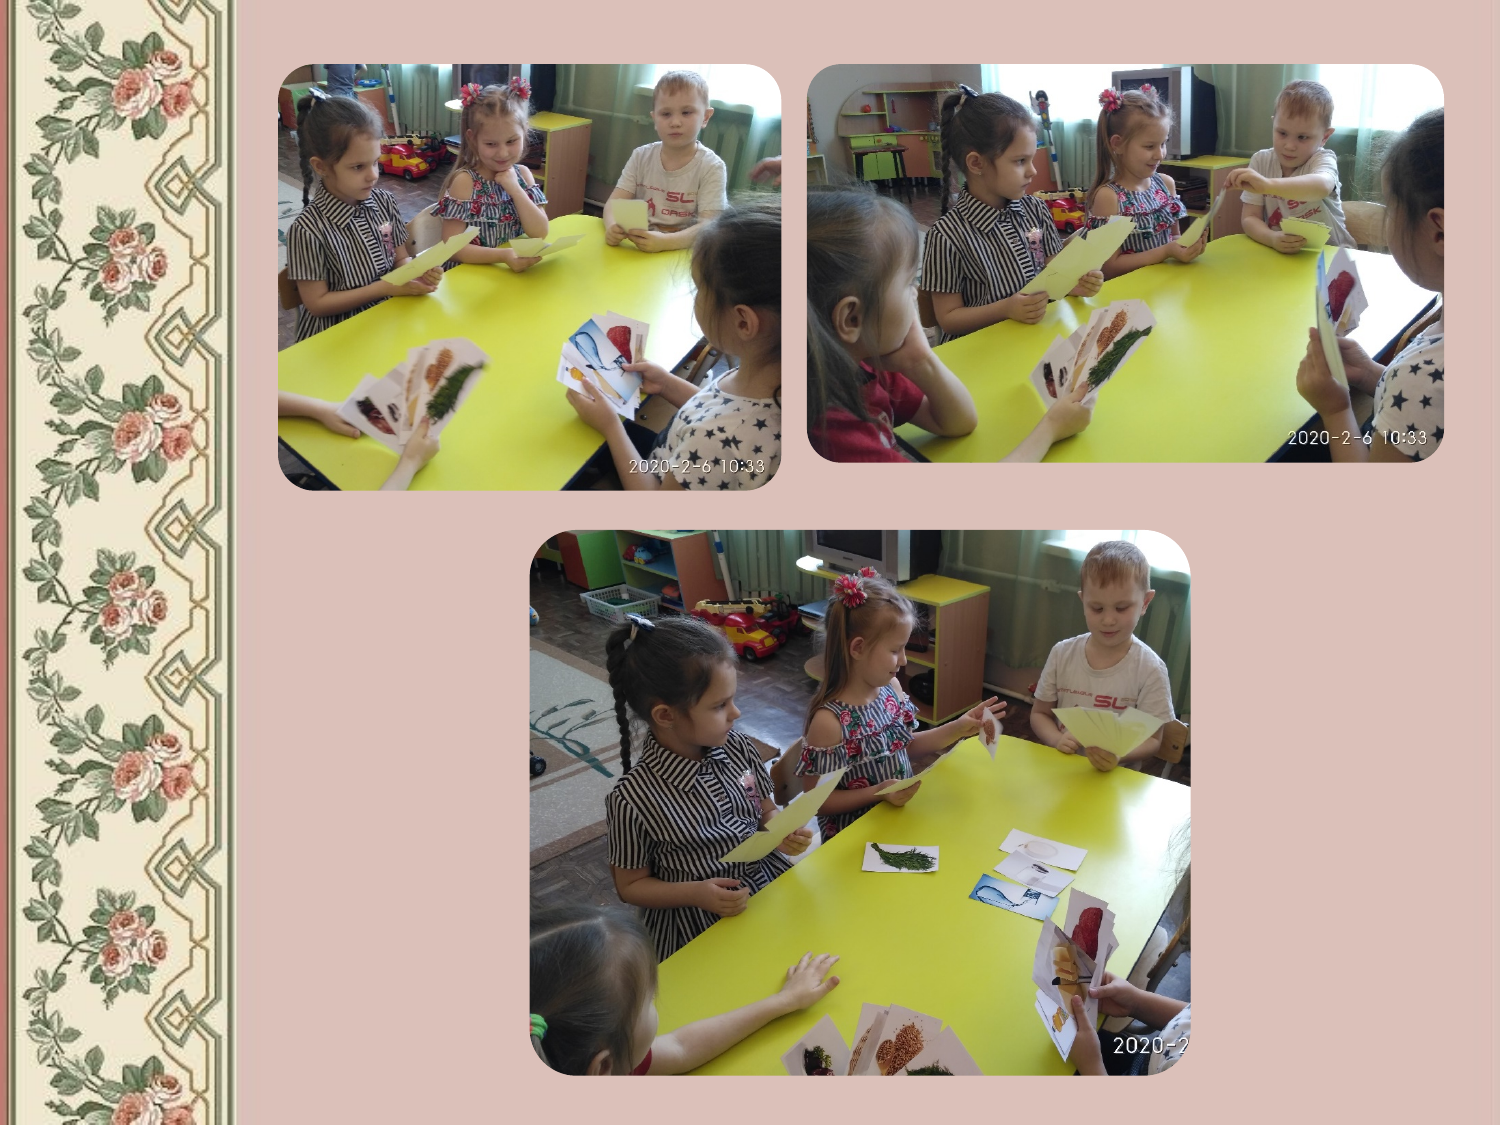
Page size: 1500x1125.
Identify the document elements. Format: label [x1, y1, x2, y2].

list [277, 63, 782, 491]
picture [0, 0, 1500, 1125]
